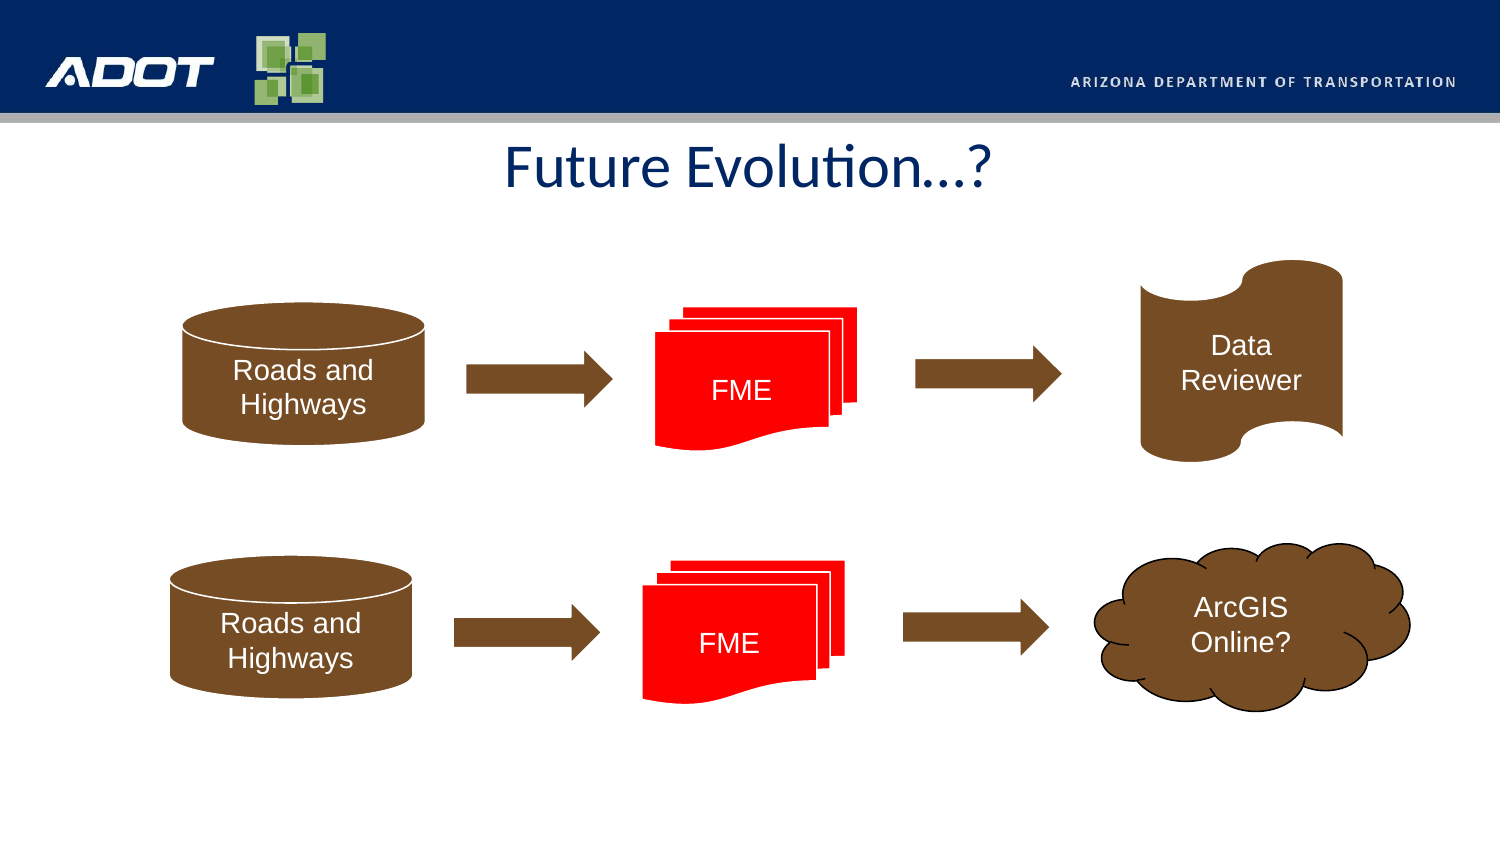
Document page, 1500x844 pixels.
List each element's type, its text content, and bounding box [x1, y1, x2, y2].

text_box Roads and Highways [169, 554, 413, 700]
title Future Evolution…? [0, 121, 1500, 204]
text_box [902, 596, 1051, 658]
picture [0, 0, 1500, 121]
text_box [453, 601, 602, 664]
picture [0, 204, 1500, 844]
text_box FME [641, 559, 846, 705]
text_box ArcGIS Online? [1094, 543, 1411, 712]
text_box Roads and Highways [181, 301, 426, 446]
text_box [465, 348, 615, 410]
text_box FME [654, 306, 858, 452]
text_box Data Reviewer [1139, 259, 1344, 463]
text_box [914, 343, 1064, 405]
